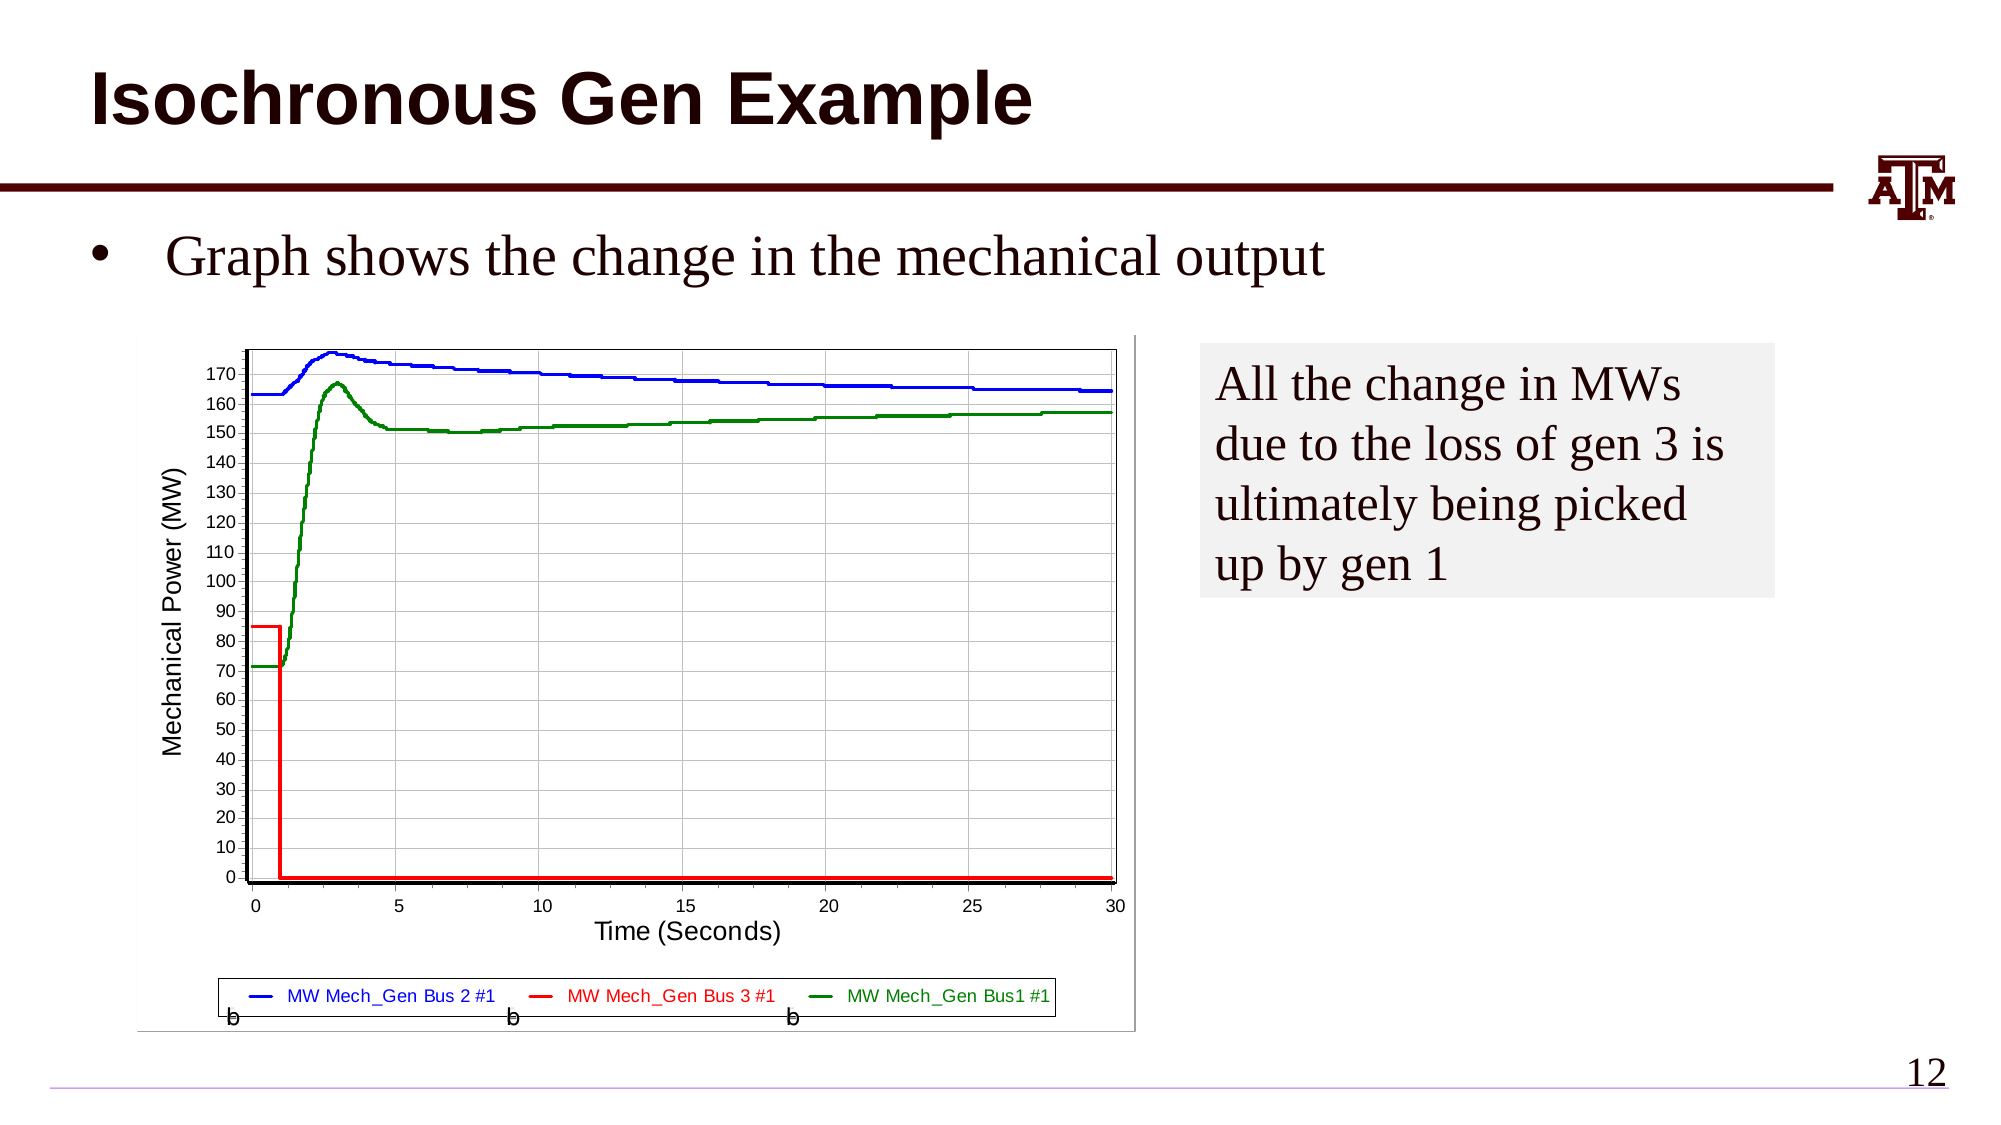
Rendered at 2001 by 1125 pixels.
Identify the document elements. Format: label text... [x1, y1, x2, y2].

text_box 11 [1862, 1037, 1963, 1113]
title Isochronous Gen Example [74, 12, 1909, 188]
picture [1856, 137, 1967, 238]
text_box All the change in MWs due to the loss of gen 3 is ultimately being picked up by gen 1 [1200, 342, 1775, 598]
list Graph shows the change in the mechanical output [74, 209, 1388, 313]
picture [137, 334, 1138, 1035]
